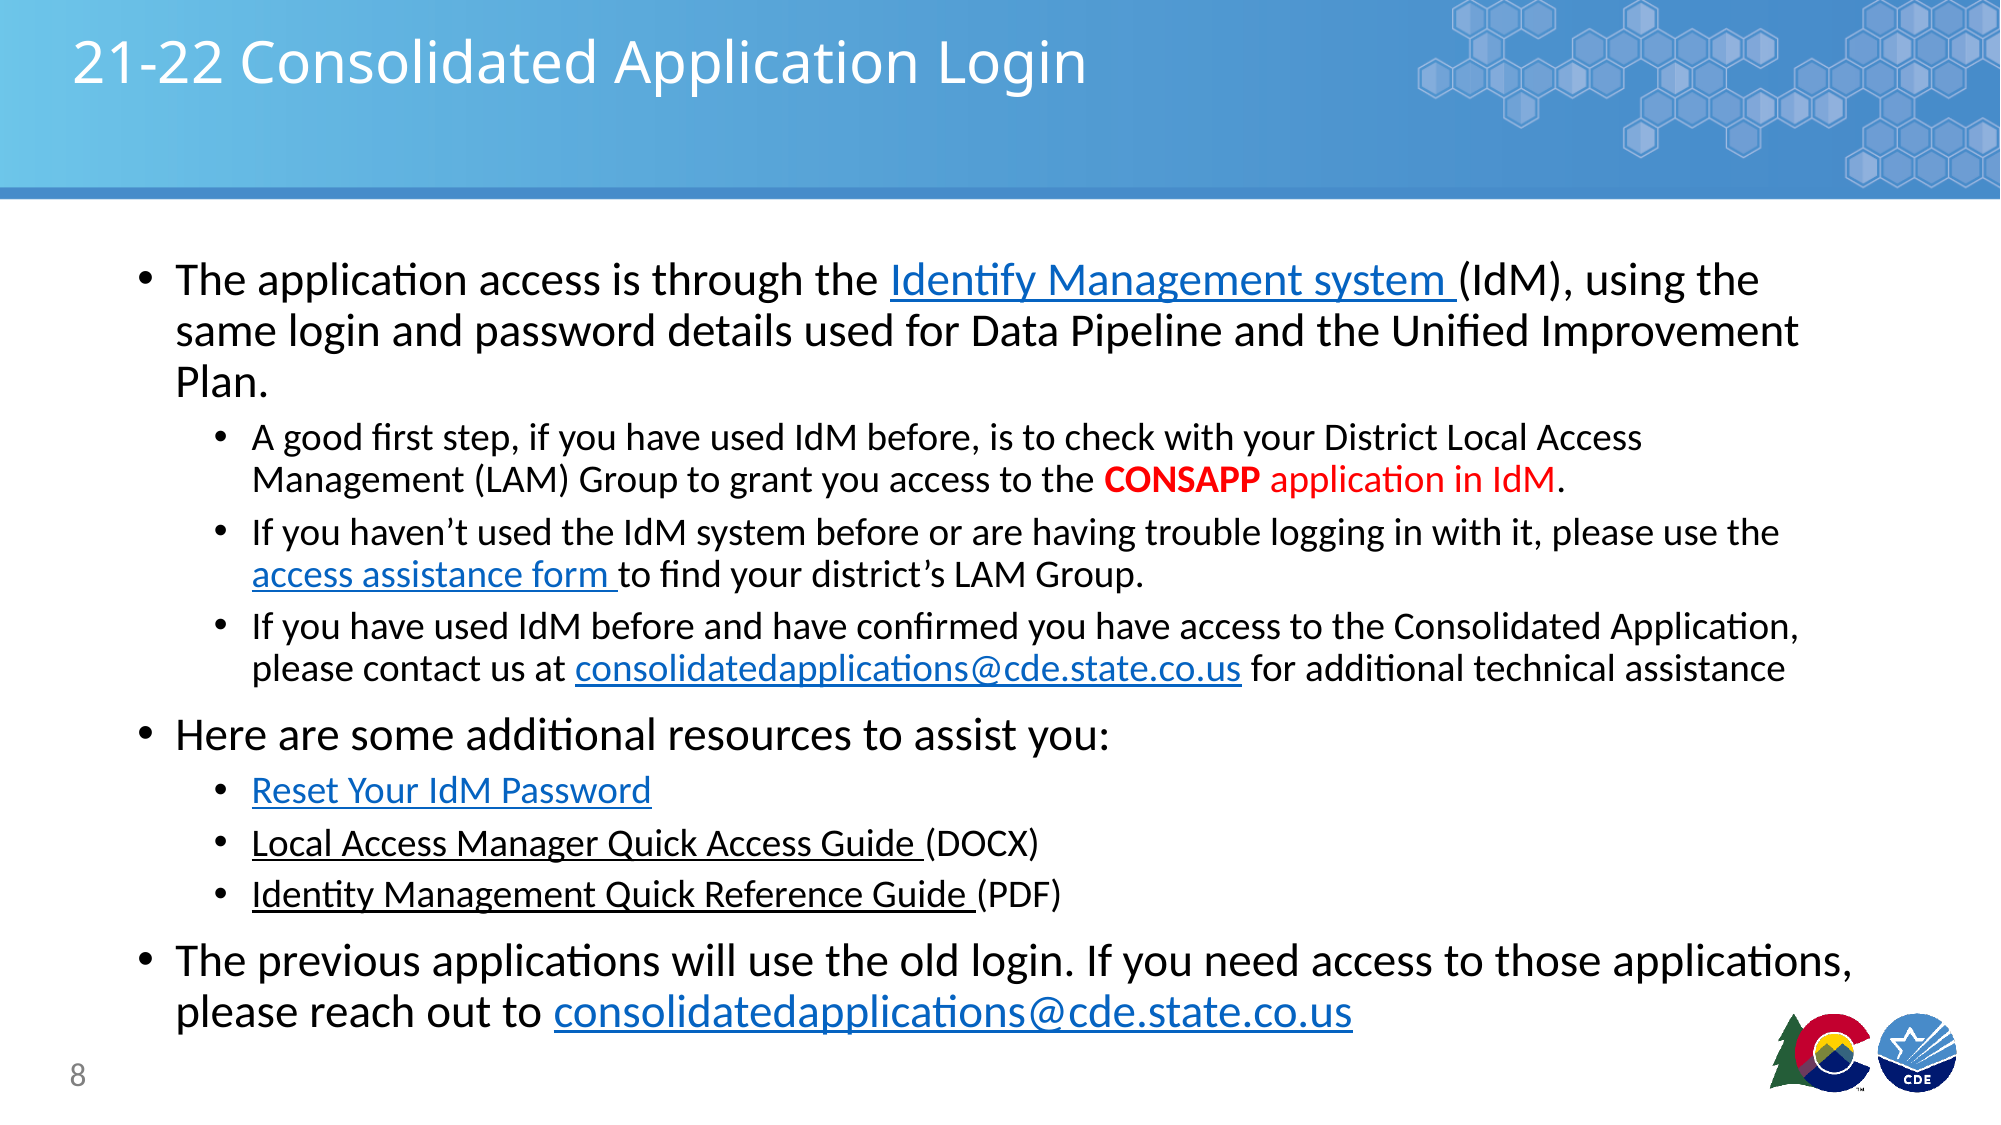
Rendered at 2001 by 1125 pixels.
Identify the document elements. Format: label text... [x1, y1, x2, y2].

picture [1768, 1012, 1957, 1093]
list The application access is through the Identify Management system (IdM), using the same login and password details used for Data Pipeline and the Unified Improvement Plan. A good first step, if you have used IdM before, is to check with your District Local Access Management (LAM) Group to grant you access to the CONSAPP application in IdM. If you haven’t used the IdM system before or are having trouble logging in with it, please use the access assistance form to find your district’s LAM Group. If you have used IdM before and have confirmed you have access to the Consolidated Application, please contact us at consolidatedapplications@cde.state.co.us for additional technical assistance Here are some additional resources to assist you: Reset Your IdM Password Local Access Manager Quick Access Guide (DOCX) Identity Management Quick Reference Guide (PDF) The previous applications will use the old login. If you need access to those applications, please reach out to consolidatedapplications@cde.state.co.us [137, 254, 1863, 1043]
title 21-22 Consolidated Application Login [72, 33, 1396, 182]
picture [0, 0, 2000, 200]
slide_number 8 [54, 1042, 505, 1103]
